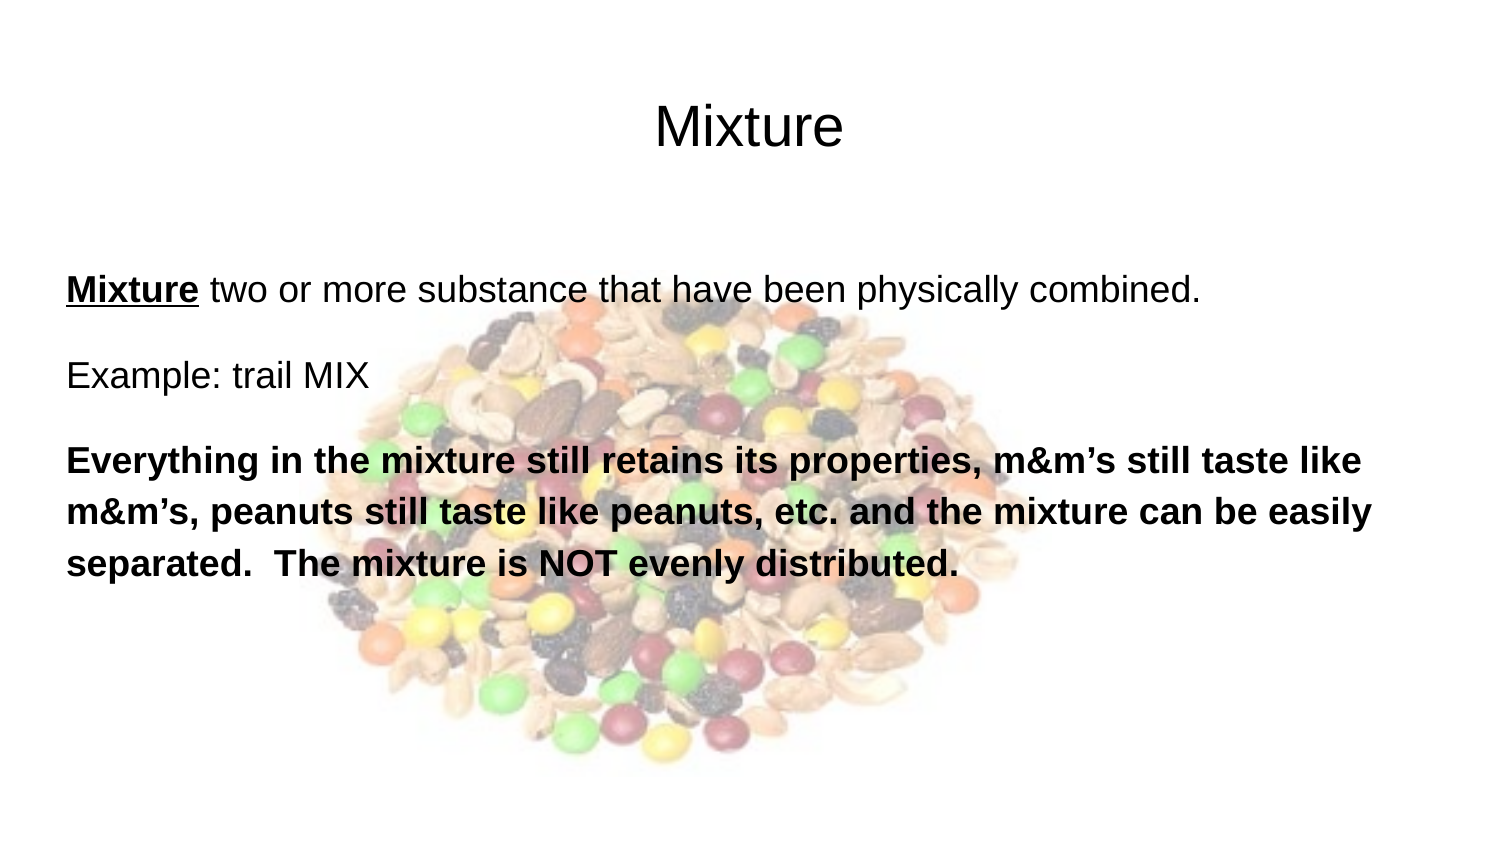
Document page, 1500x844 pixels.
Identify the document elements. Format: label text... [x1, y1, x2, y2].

picture [299, 270, 1052, 778]
title Mixture [51, 72, 1449, 167]
list Mixture two or more substance that have been physically combined. Example: trail MIX Everything in the mixture still retains its properties, m&m’s still taste like m&m’s, peanuts still taste like peanuts, etc. and the mixture can be easily separated. The mixture is NOT evenly distributed. [51, 243, 1449, 805]
